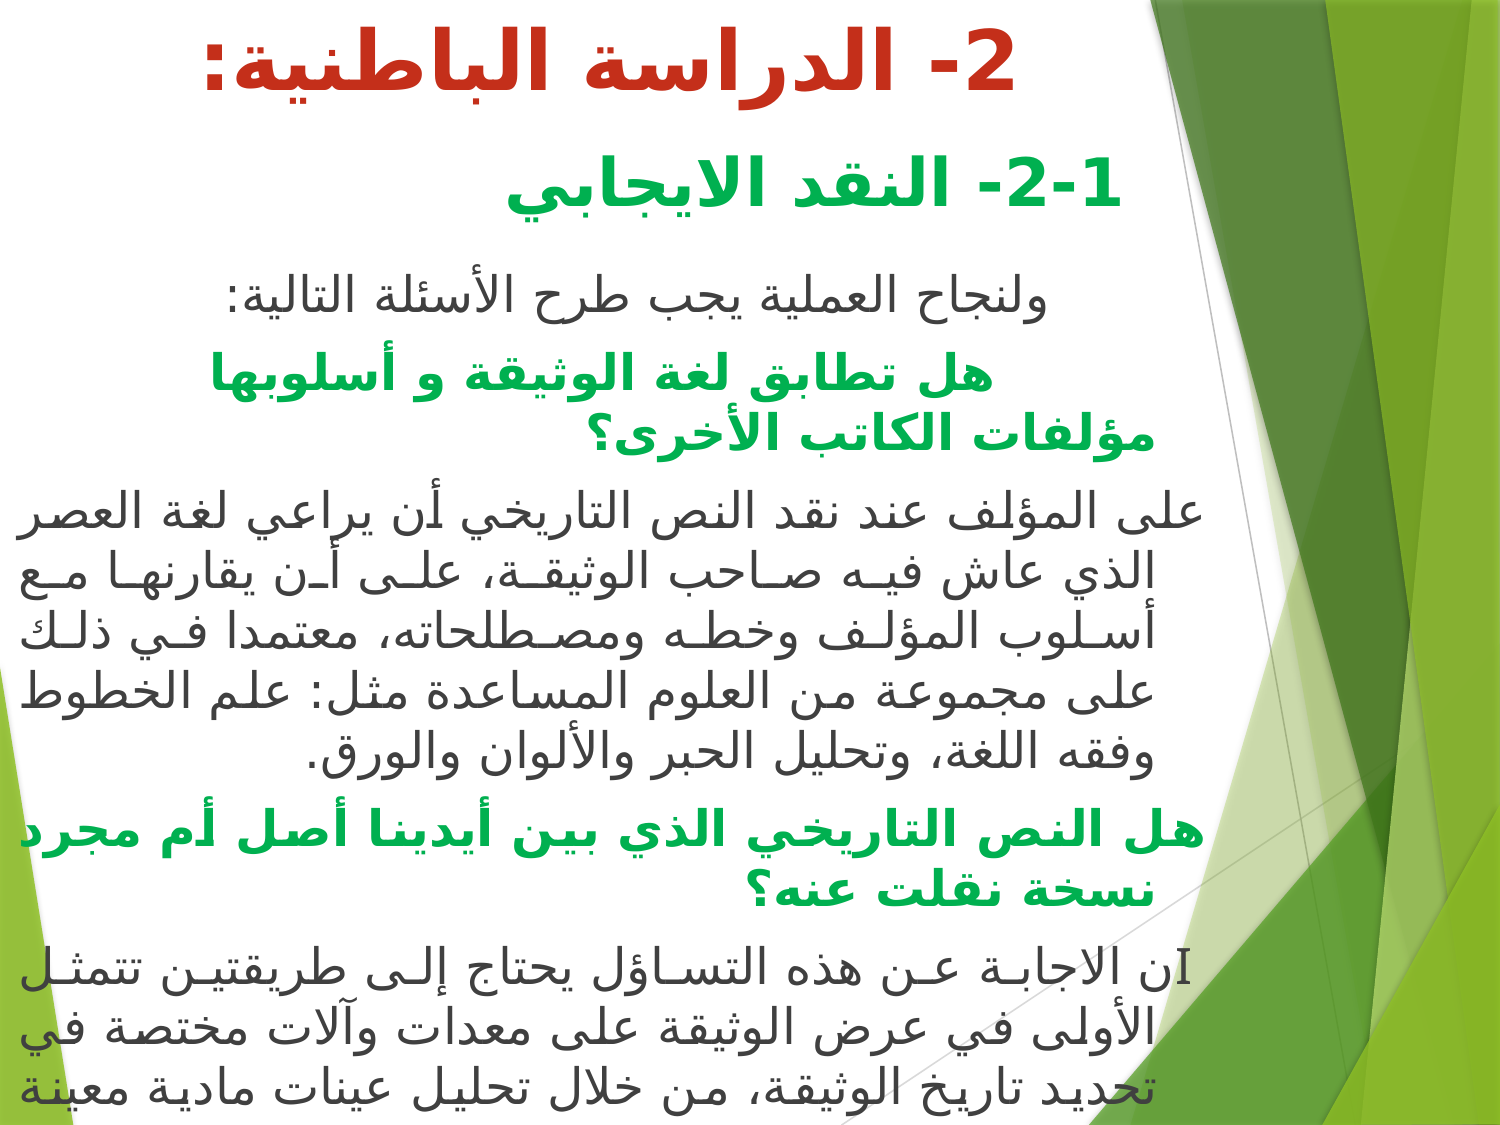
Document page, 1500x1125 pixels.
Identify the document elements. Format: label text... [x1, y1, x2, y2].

list ولنجاح العملية يجب طرح الأسئلة التالية: هل تطابق لغة الوثيقة و أسلوبها مؤلفات الكاتب الأخرى؟ على المؤلف عند نقد النص التاريخي أن يراعي لغة العصر الذي عاش فيه صاحب الوثيقة، على أن يقارنها مع أسلوب المؤلف وخطه ومصطلحاته، معتمدا في ذلك على مجموعة من العلوم المساعدة مثل: علم الخطوط وفقه اللغة، وتحليل الحبر والألوان والورق. هل النص التاريخي الذي بين أيدينا أصل أم مجرد نسخة نقلت عنه؟ Iن الاجابة عن هذه التساؤل يحتاج إلى طريقتين تتمثل الأولى في عرض الوثيقة على معدات وآلات مختصة في تحديد تاريخ الوثيقة، من خلال تحليل عينات مادية معينة تحيل الباحث إلى الفترة الزمنية التي كتبت فيها الوثيقة. [3, 255, 1222, 1125]
text_box 2-1- النقد الايجابي [490, 132, 1140, 228]
title 2- الدراسة الباطنية: [0, 0, 1247, 188]
